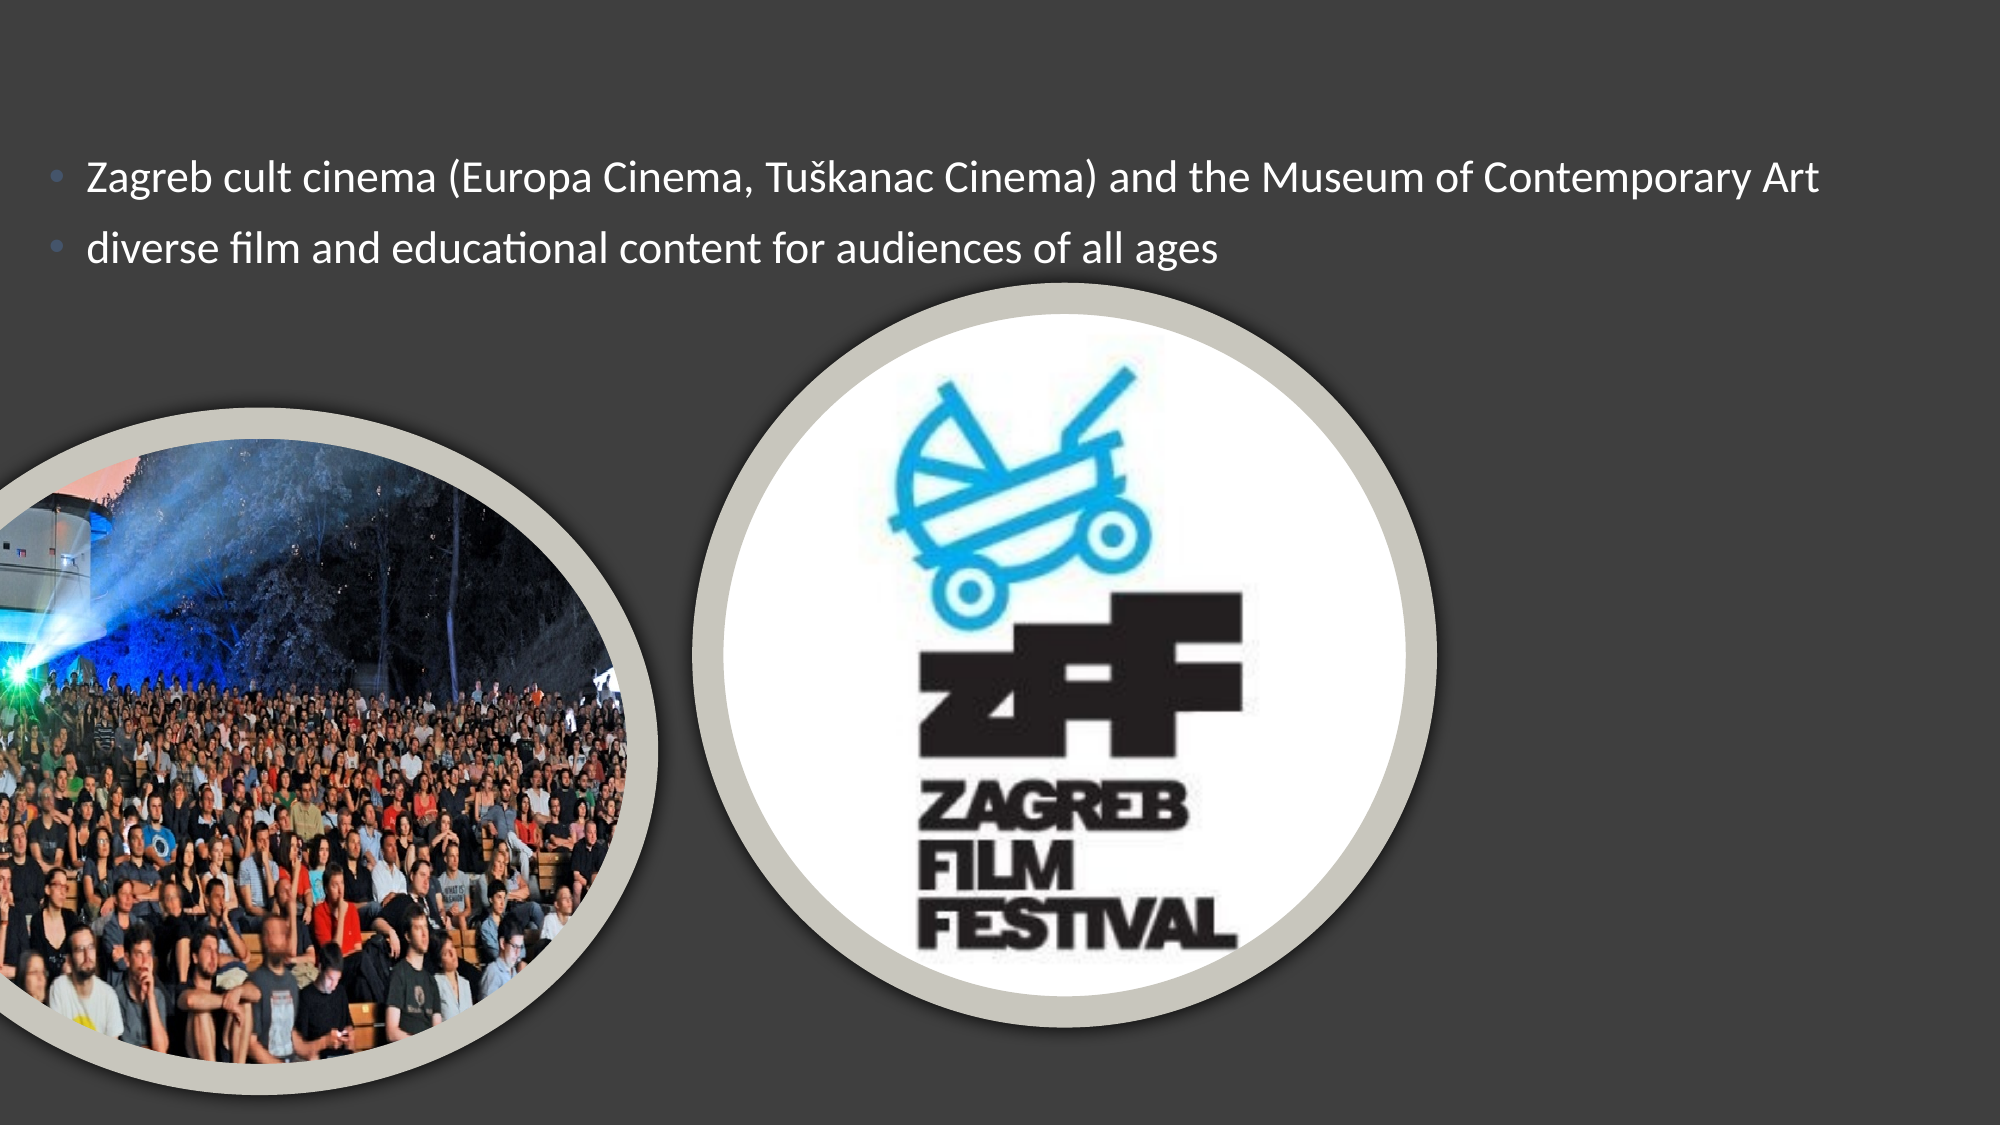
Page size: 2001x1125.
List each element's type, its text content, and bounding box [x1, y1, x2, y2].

picture [707, 298, 1422, 1013]
picture [0, 422, 643, 1080]
text_box Zagreb cult cinema (Europa Cinema, Tuškanac Cinema) and the Museum of Contemporary Art diverse film and educational content for audiences of all ages [33, 70, 1966, 463]
text_box [0, 0, 2000, 1125]
